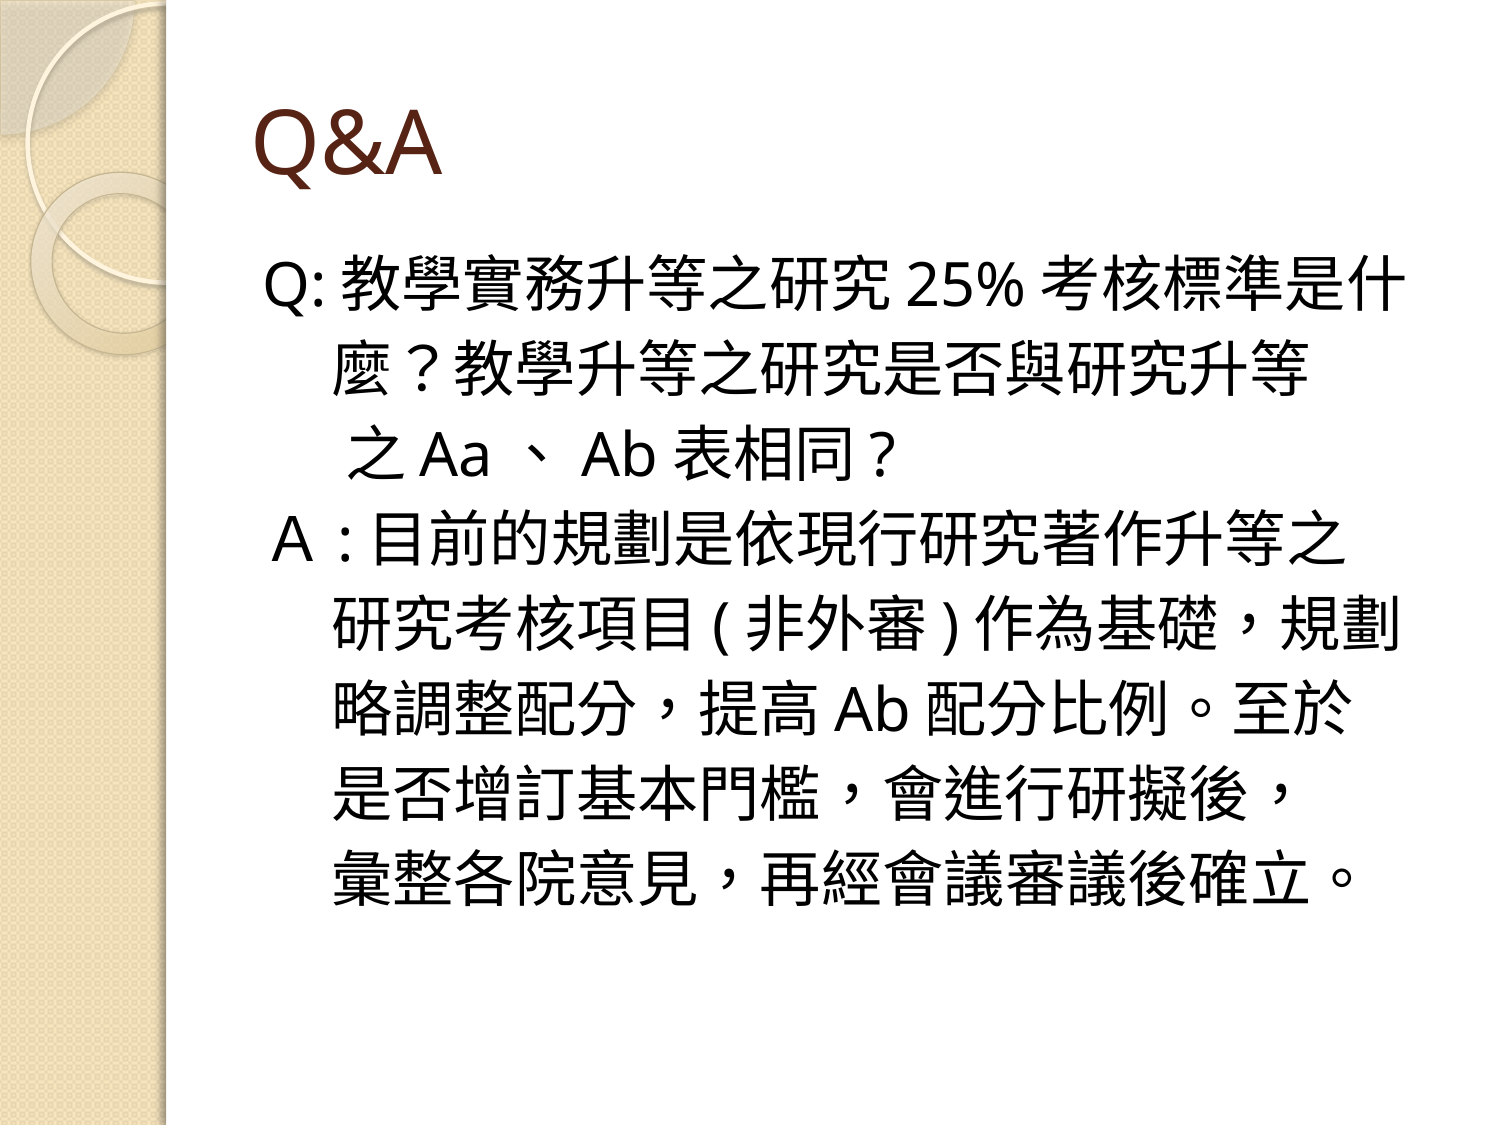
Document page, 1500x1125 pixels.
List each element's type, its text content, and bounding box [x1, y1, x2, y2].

list Q:教學實務升等之研究25%考核標準是什 麼？教學升等之研究是否與研究升等 之Aa、Ab表相同? Ａ:目前的規劃是依現行研究著作升等之 研究考核項目(非外審)作為基礎，規劃 略調整配分，提高Ab配分比例。至於 是否增訂基本門檻，會進行研擬後， 彙整各院意見，再經會議審議後確立。 [235, 237, 1466, 1025]
title Q&A [235, 45, 1466, 233]
